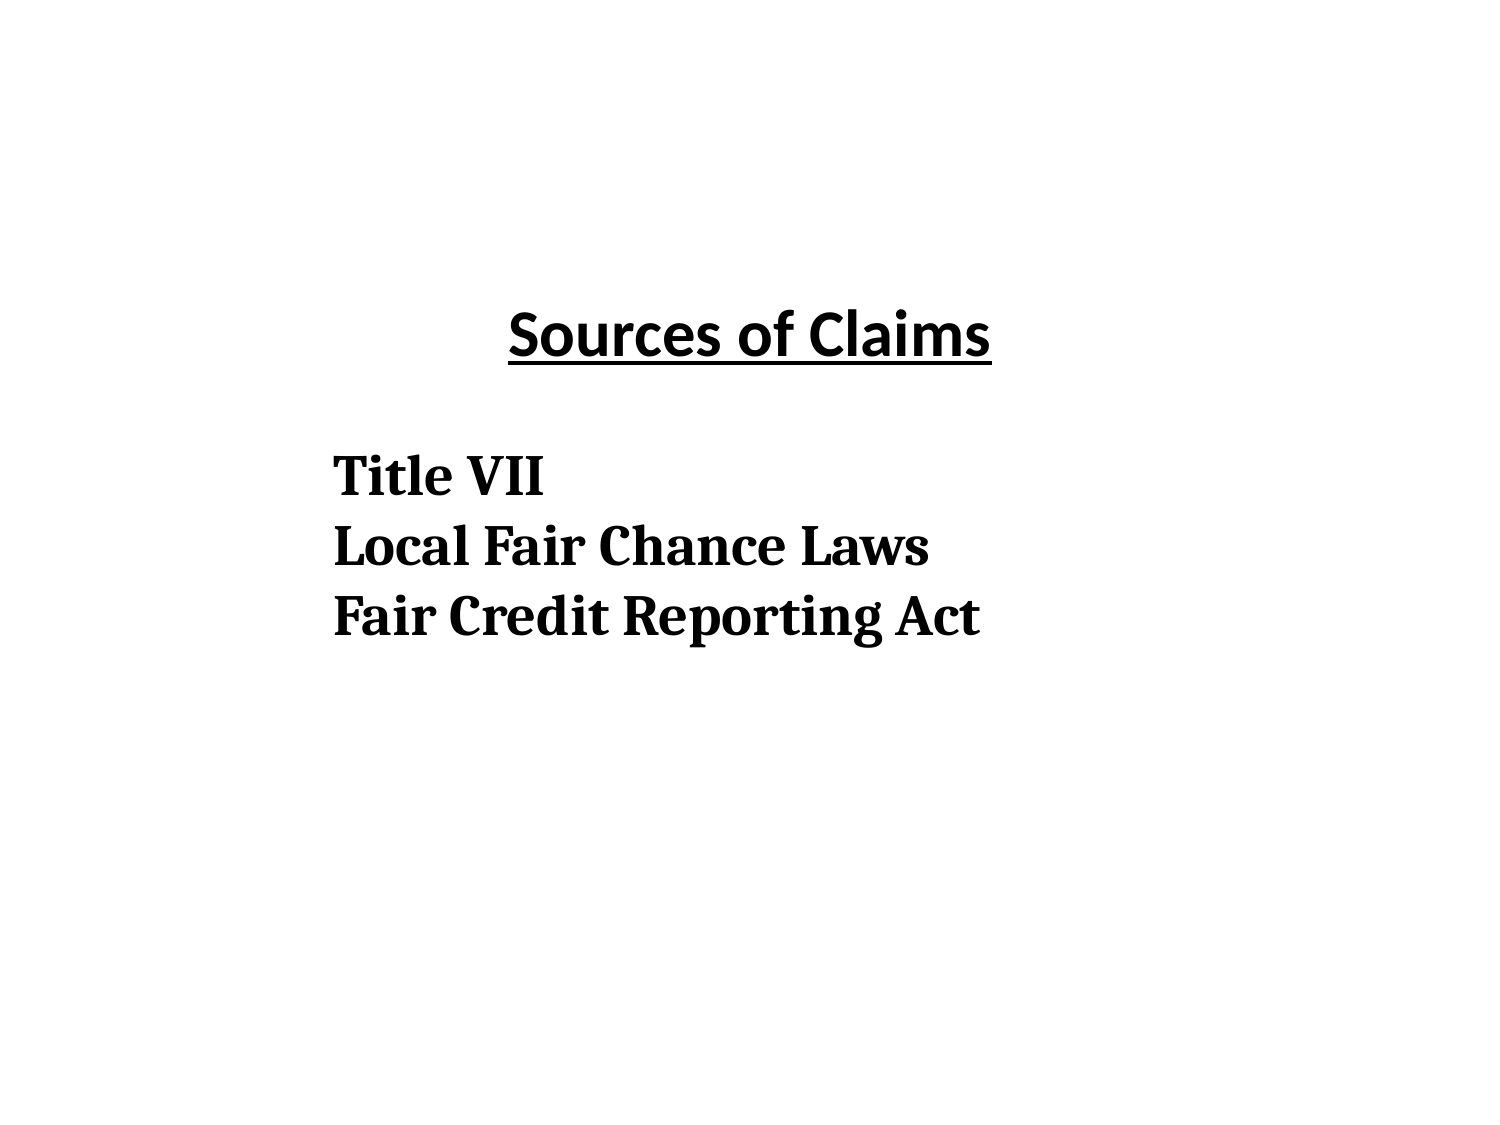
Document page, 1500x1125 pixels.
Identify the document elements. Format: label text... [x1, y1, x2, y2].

title Title VII Local Fair Chance Laws Fair Credit Reporting Act [333, 437, 1167, 786]
list Sources of Claims [430, 289, 1070, 371]
